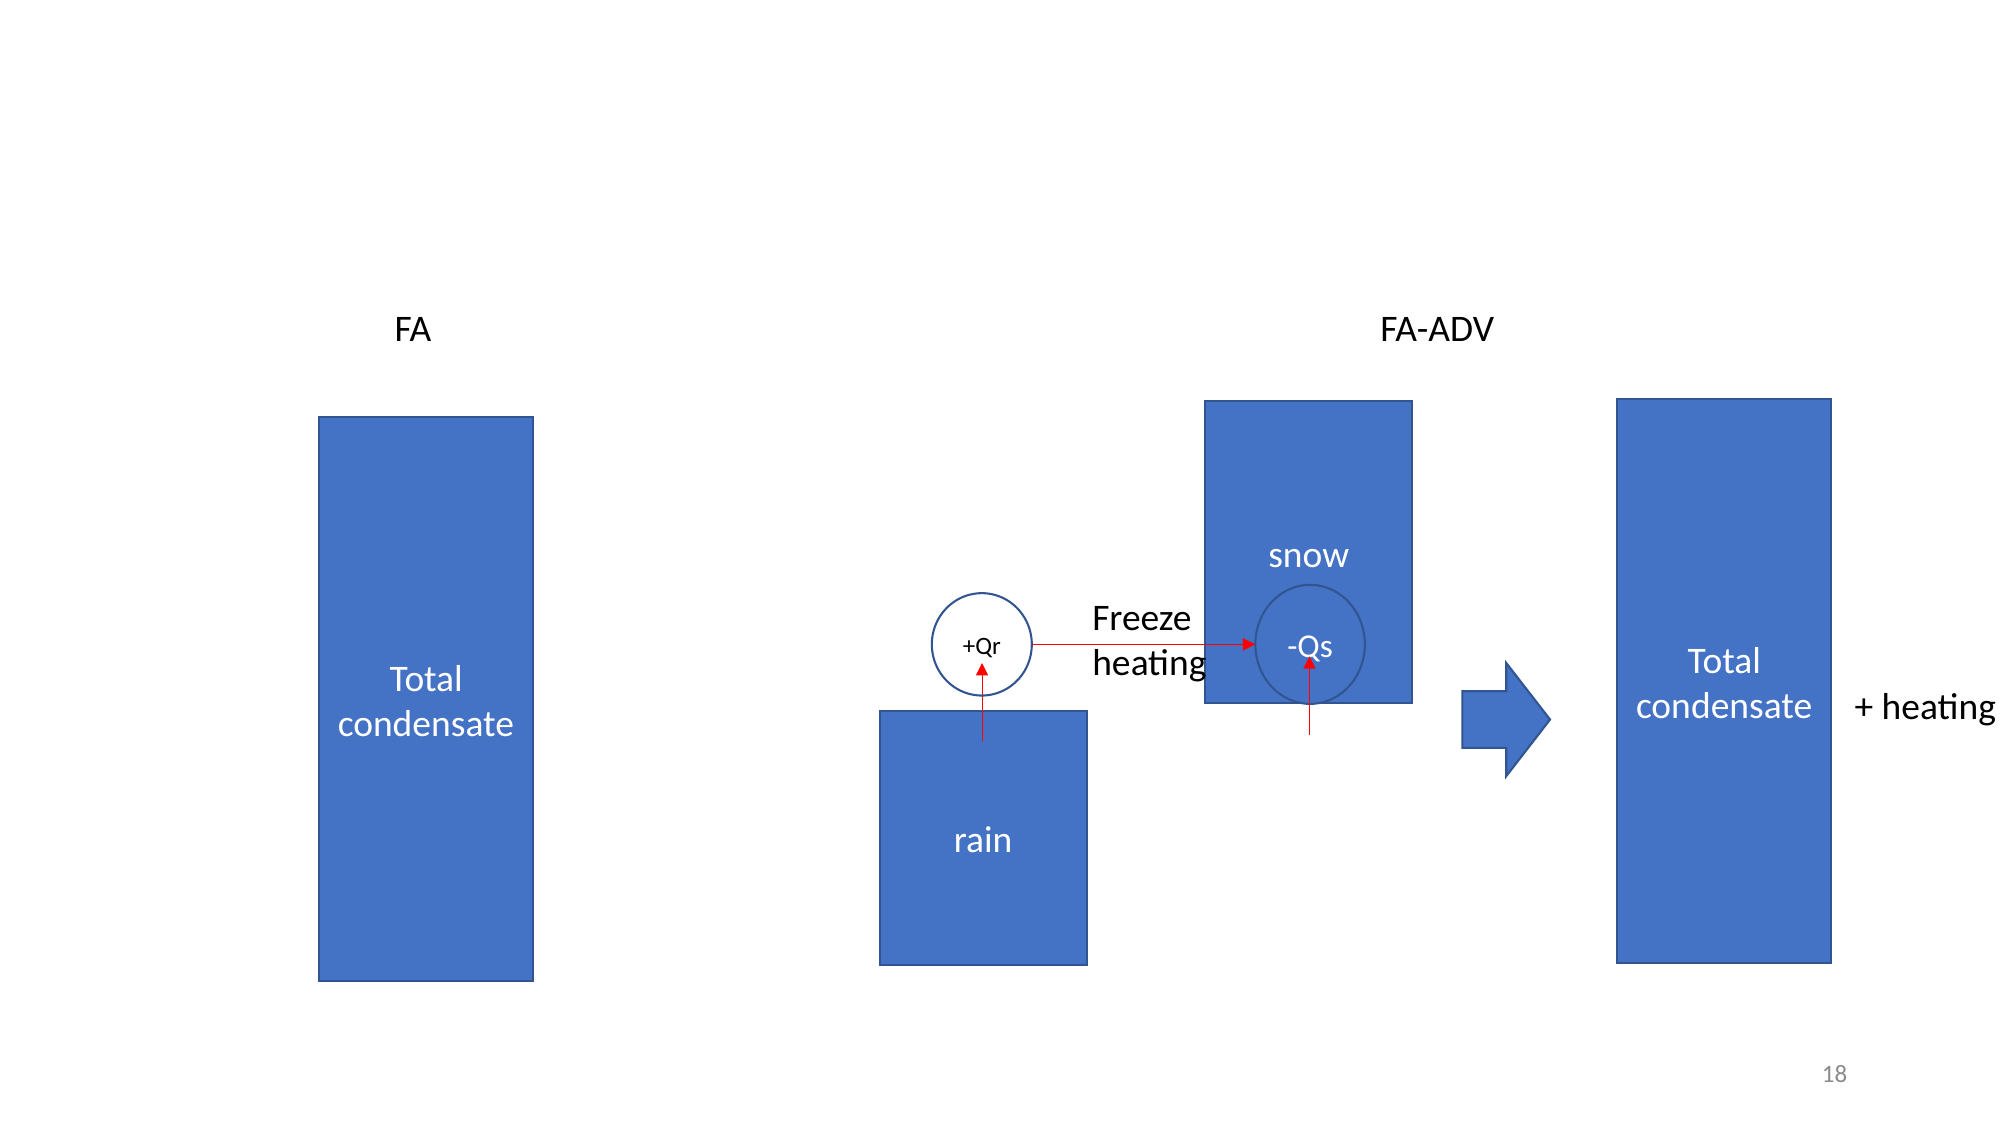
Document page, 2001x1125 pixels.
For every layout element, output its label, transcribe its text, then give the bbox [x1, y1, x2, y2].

text_box FA [379, 296, 473, 357]
text_box FA-ADV [1365, 296, 1510, 357]
slide_number 18 [1412, 1042, 1863, 1103]
text_box + heating [1839, 674, 2000, 734]
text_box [879, 398, 1832, 966]
text_box Total condensate [318, 416, 534, 982]
